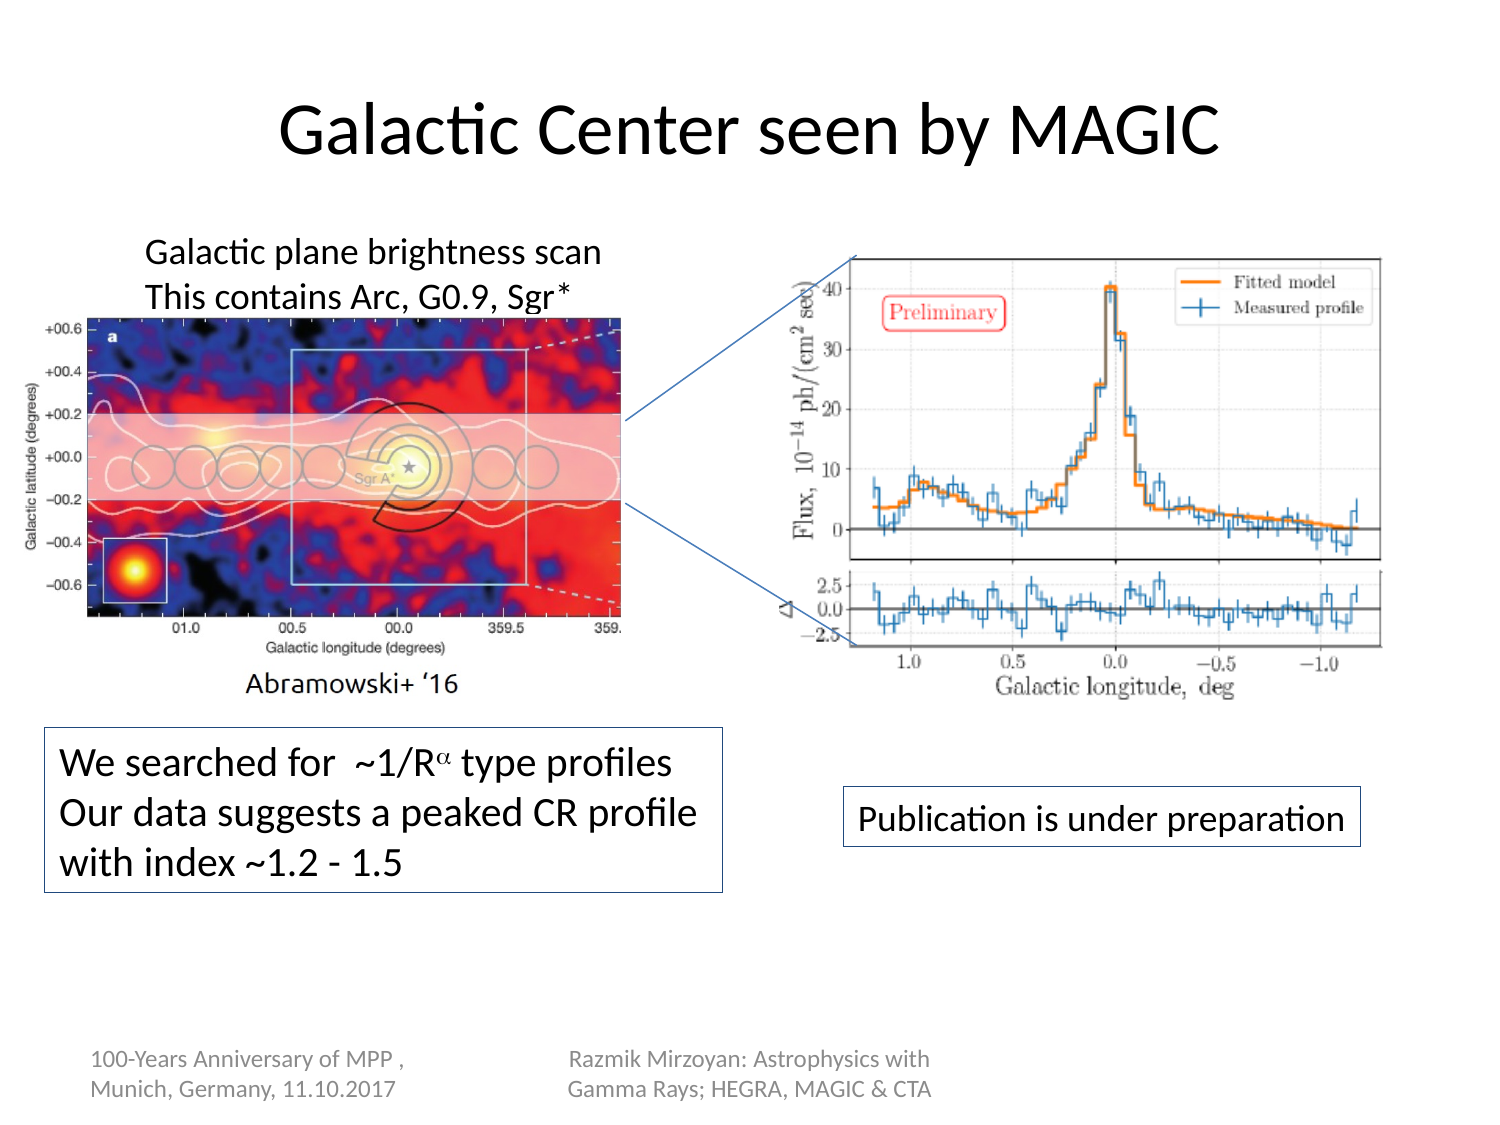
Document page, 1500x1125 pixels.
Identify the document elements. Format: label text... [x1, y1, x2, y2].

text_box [625, 255, 857, 421]
picture [779, 243, 1400, 704]
text_box Galactic plane brightness scan This contains Arc, G0.9, Sgr* [130, 219, 618, 312]
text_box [625, 503, 857, 646]
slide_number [75, 1042, 425, 1103]
text_box Publication is under preparation [843, 786, 1361, 847]
text_box We searched for ~1/Ra type profiles Our data suggests a peaked CR profile with index ~1.2 - 1.5 [44, 727, 723, 893]
title Galactic Center seen by MAGIC [75, 30, 1425, 219]
picture [23, 314, 621, 696]
footer Razmik Mirzoyan: Astrophysics with Gamma Rays; HEGRA, MAGIC & CTA [512, 1042, 988, 1103]
